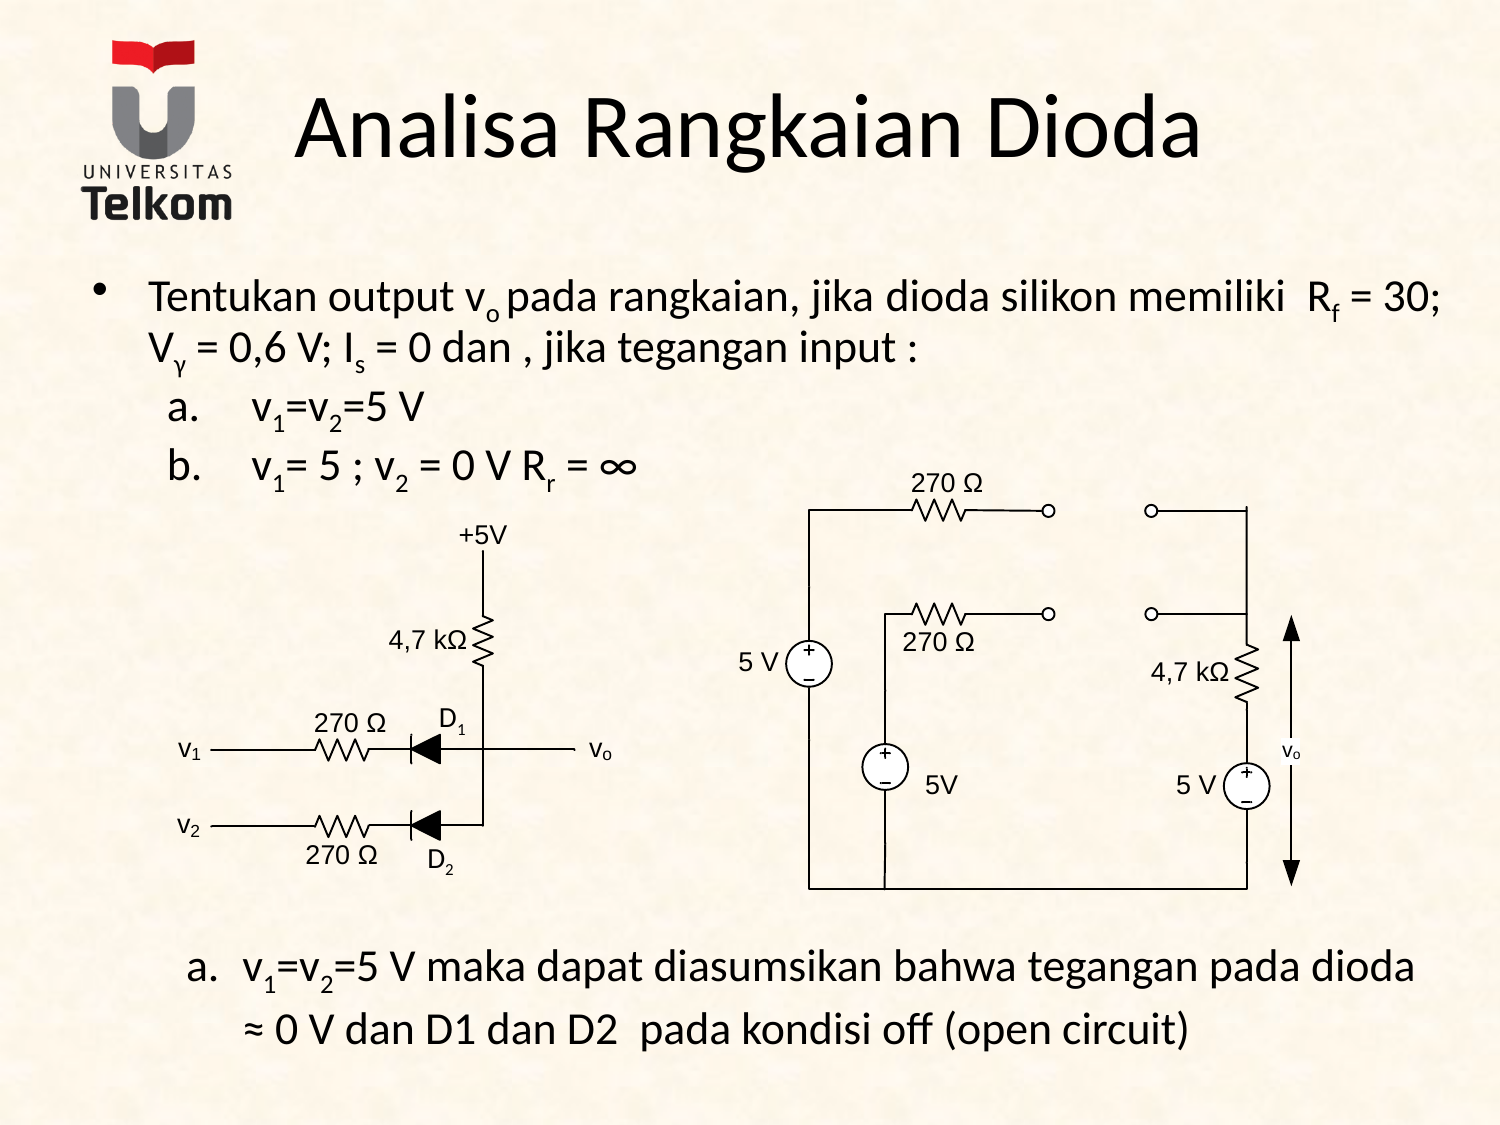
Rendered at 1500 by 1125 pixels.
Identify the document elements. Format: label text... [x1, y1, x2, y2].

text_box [727, 461, 1304, 917]
list Tentukan output vo pada rangkaian, jika dioda silikon memiliki Rf = 30; Vγ = 0,6 V; Is = 0 dan , jika tegangan input : v1=v2=5 V v1= 5 ; v2 = 0 V Rr = ∞ [76, 196, 1469, 575]
title Analisa Rangkaian Dioda [252, 45, 1425, 196]
picture [58, 34, 247, 223]
text_box v1=v2=5 V maka dapat diasumsikan bahwa tegangan pada dioda ≈ 0 V dan D1 dan D2 pada kondisi off (open circuit) [171, 928, 1459, 1061]
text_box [163, 515, 626, 887]
